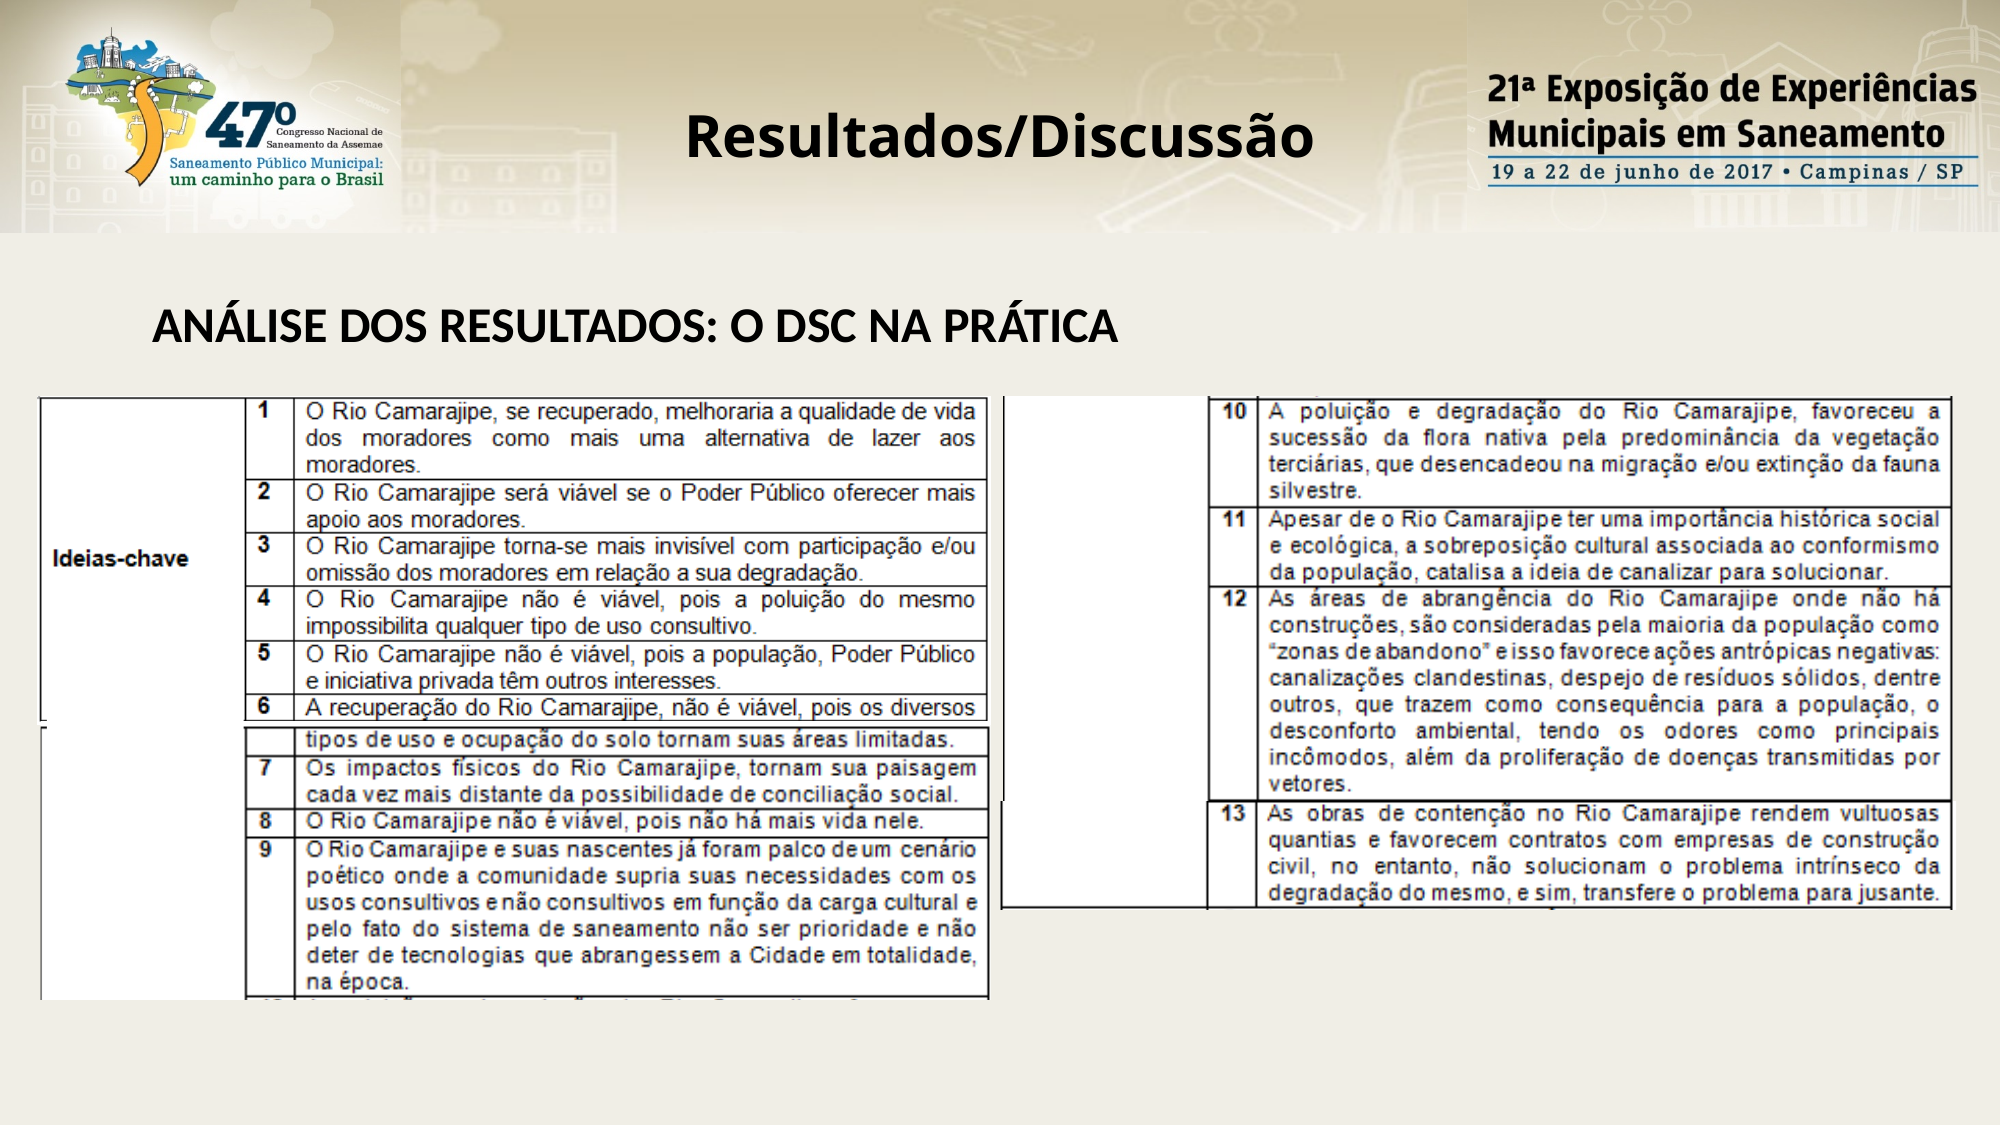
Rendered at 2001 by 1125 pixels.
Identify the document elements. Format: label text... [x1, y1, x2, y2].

text_box Resultados/Discussão [401, 93, 1467, 185]
picture [0, 0, 2000, 233]
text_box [37, 396, 991, 1000]
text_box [999, 396, 1957, 910]
text_box ANÁLISE DOS RESULTADOS: O DSC NA PRÁTICA [137, 299, 1863, 1014]
